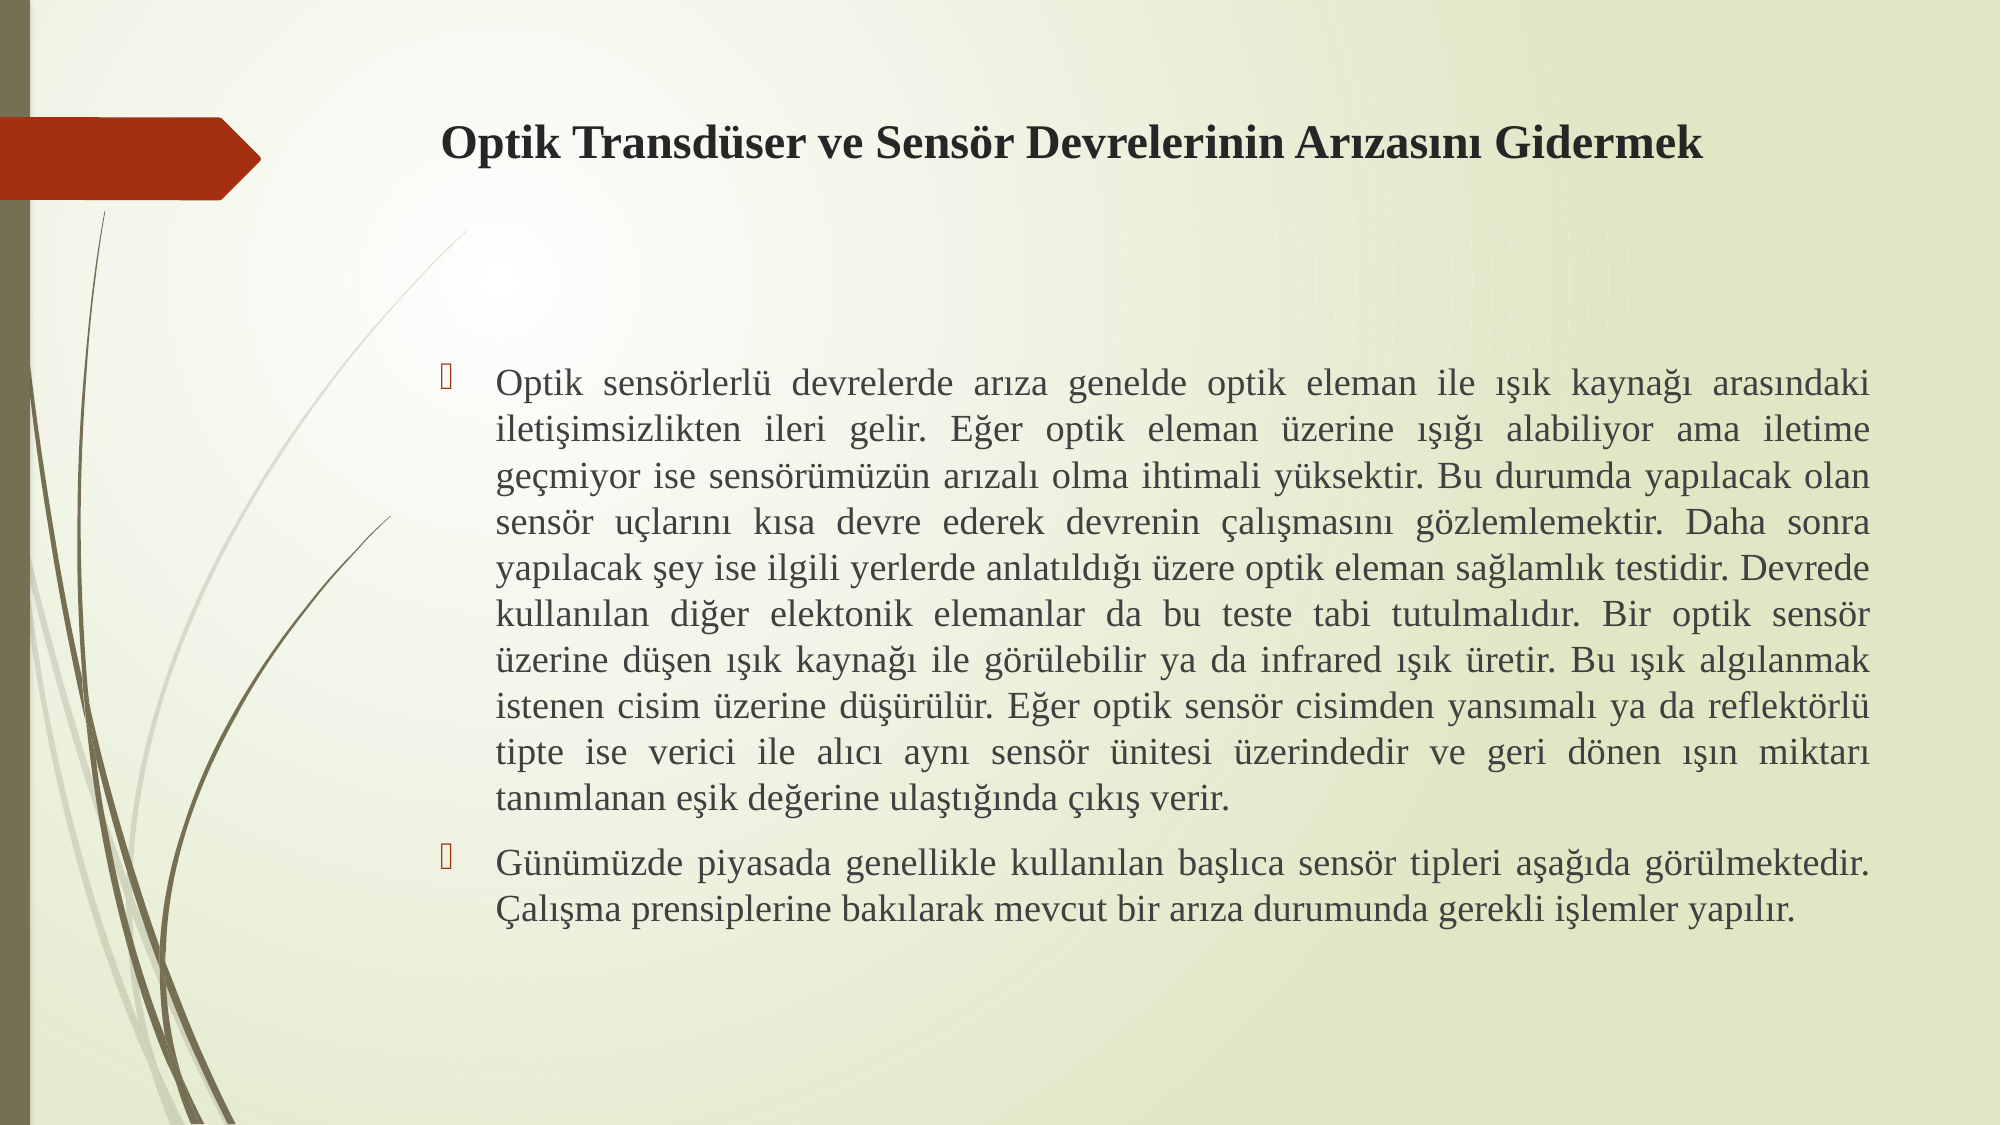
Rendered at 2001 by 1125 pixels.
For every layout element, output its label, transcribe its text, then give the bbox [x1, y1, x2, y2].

title Optik Transdüser ve Sensör Devrelerinin Arızasını Gidermek [425, 102, 1888, 216]
list Optik sensörlerlü devrelerde arıza genelde optik eleman ile ışık kaynağı arasındaki iletişimsizlikten ileri gelir. Eğer optik eleman üzerine ışığı alabiliyor ama iletime geçmiyor ise sensörümüzün arızalı olma ihtimali yüksektir. Bu durumda yapılacak olan sensör uçlarını kısa devre ederek devrenin çalışmasını gözlemlemektir. Daha sonra yapılacak şey ise ilgili yerlerde anlatıldığı üzere optik eleman sağlamlık testidir. Devrede kullanılan diğer elektonik elemanlar da bu teste tabi tutulmalıdır. Bir optik sensör üzerine düşen ışık kaynağı ile görülebilir ya da infrared ışık üretir. Bu ışık algılanmak istenen cisim üzerine düşürülür. Eğer optik sensör cisimden yansımalı ya da reflektörlü tipte ise verici ile alıcı aynı sensör ünitesi üzerindedir ve geri dönen ışın miktarı tanımlanan eşik değerine ulaştığında çıkış verir. Günümüzde piyasada genellikle kullanılan başlıca sensör tipleri aşağıda görülmektedir. Çalışma prensiplerine bakılarak mevcut bir arıza durumunda gerekli işlemler yapılır. [424, 350, 1888, 970]
